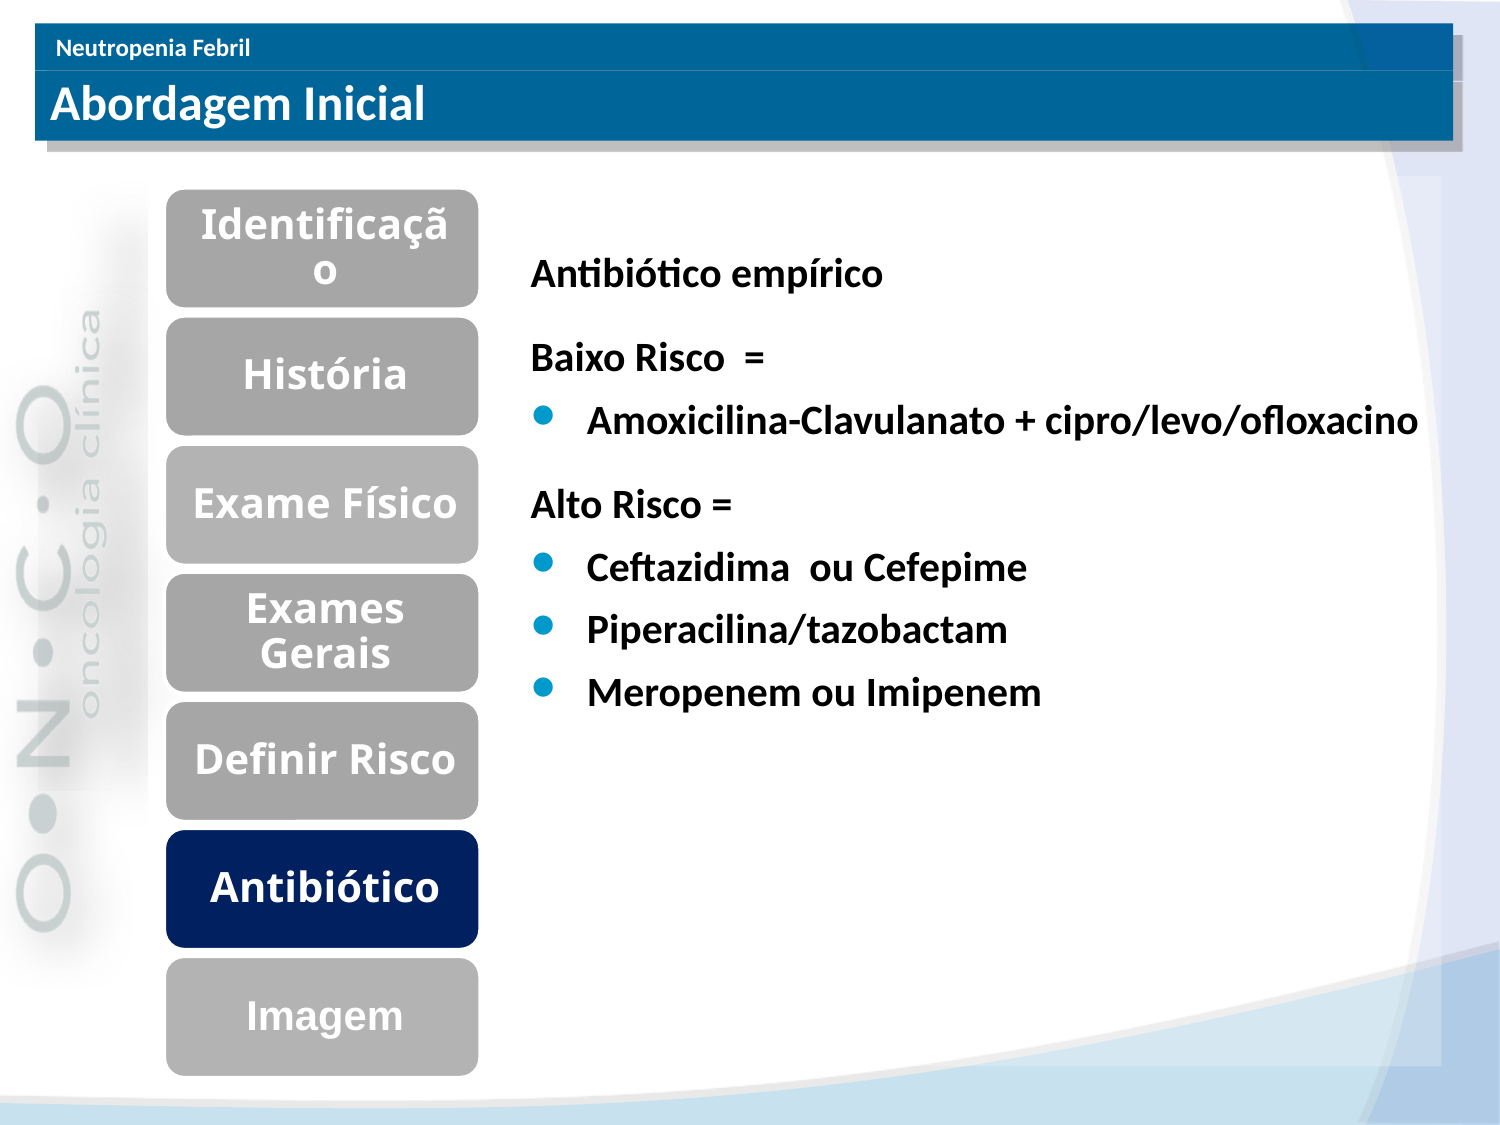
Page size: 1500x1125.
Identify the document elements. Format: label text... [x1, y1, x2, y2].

list Antibiótico empírico Baixo Risco = Amoxicilina-Clavulanato + cipro/levo/ofloxacino Alto Risco = Ceftazidima ou Cefepime Piperacilina/tazobactam Meropenem ou Imipenem [515, 175, 1442, 1067]
title Abordagem Inicial [34, 70, 1454, 141]
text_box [0, 187, 762, 1079]
